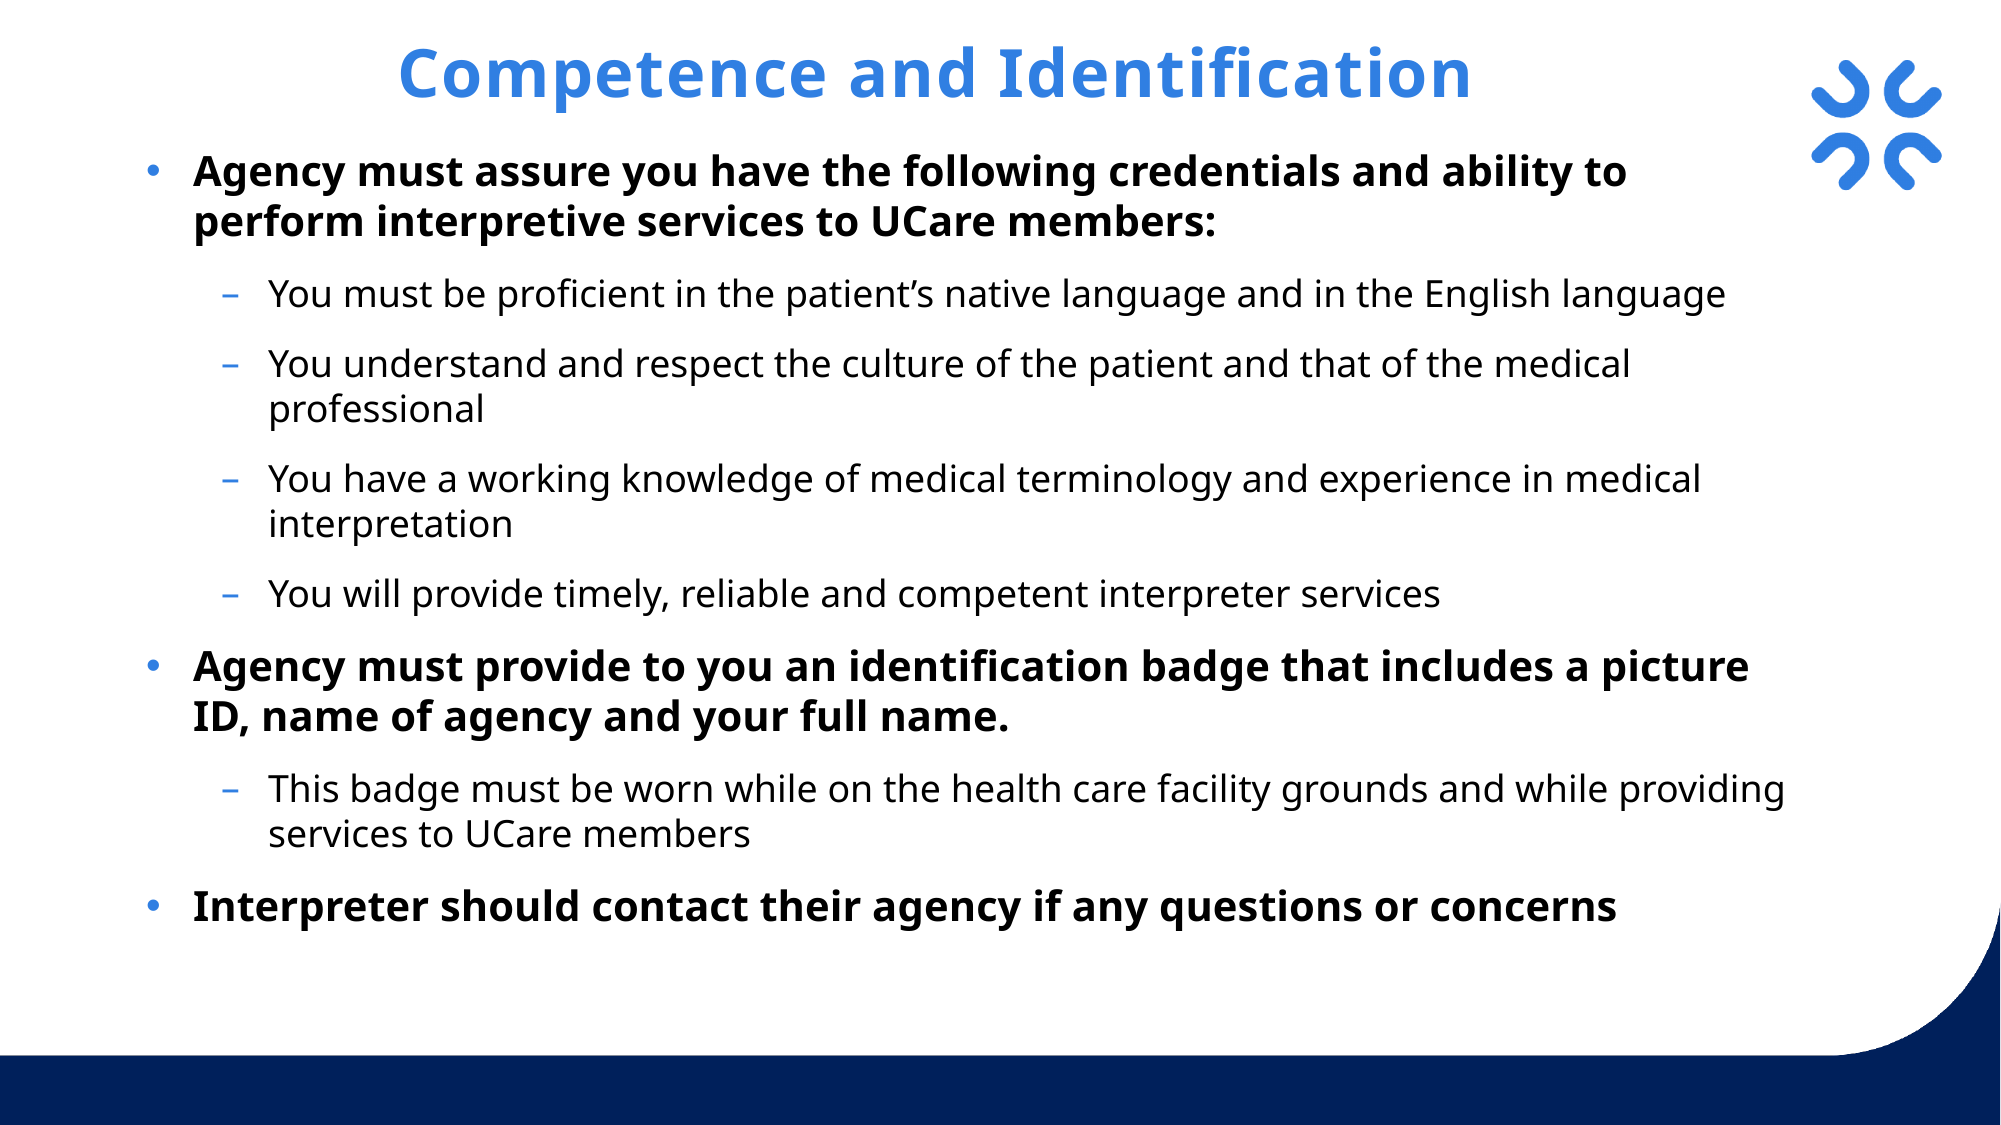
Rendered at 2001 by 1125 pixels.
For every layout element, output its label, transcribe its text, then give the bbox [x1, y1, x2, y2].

picture [1811, 59, 1944, 191]
picture [0, 879, 2001, 1125]
title Competence and Identification [123, 0, 1749, 137]
list Agency must assure you have the following credentials and ability to perform interpretive services to UCare members: You must be proficient in the patient’s native language and in the English language You understand and respect the culture of the patient and that of the medical professional You have a working knowledge of medical terminology and experience in medical interpretation You will provide timely, reliable and competent interpreter services Agency must provide to you an identification badge that includes a picture ID, name of agency and your full name. This badge must be worn while on the health care facility grounds and while providing services to UCare members Interpreter should contact their agency if any questions or concerns [123, 137, 1807, 821]
